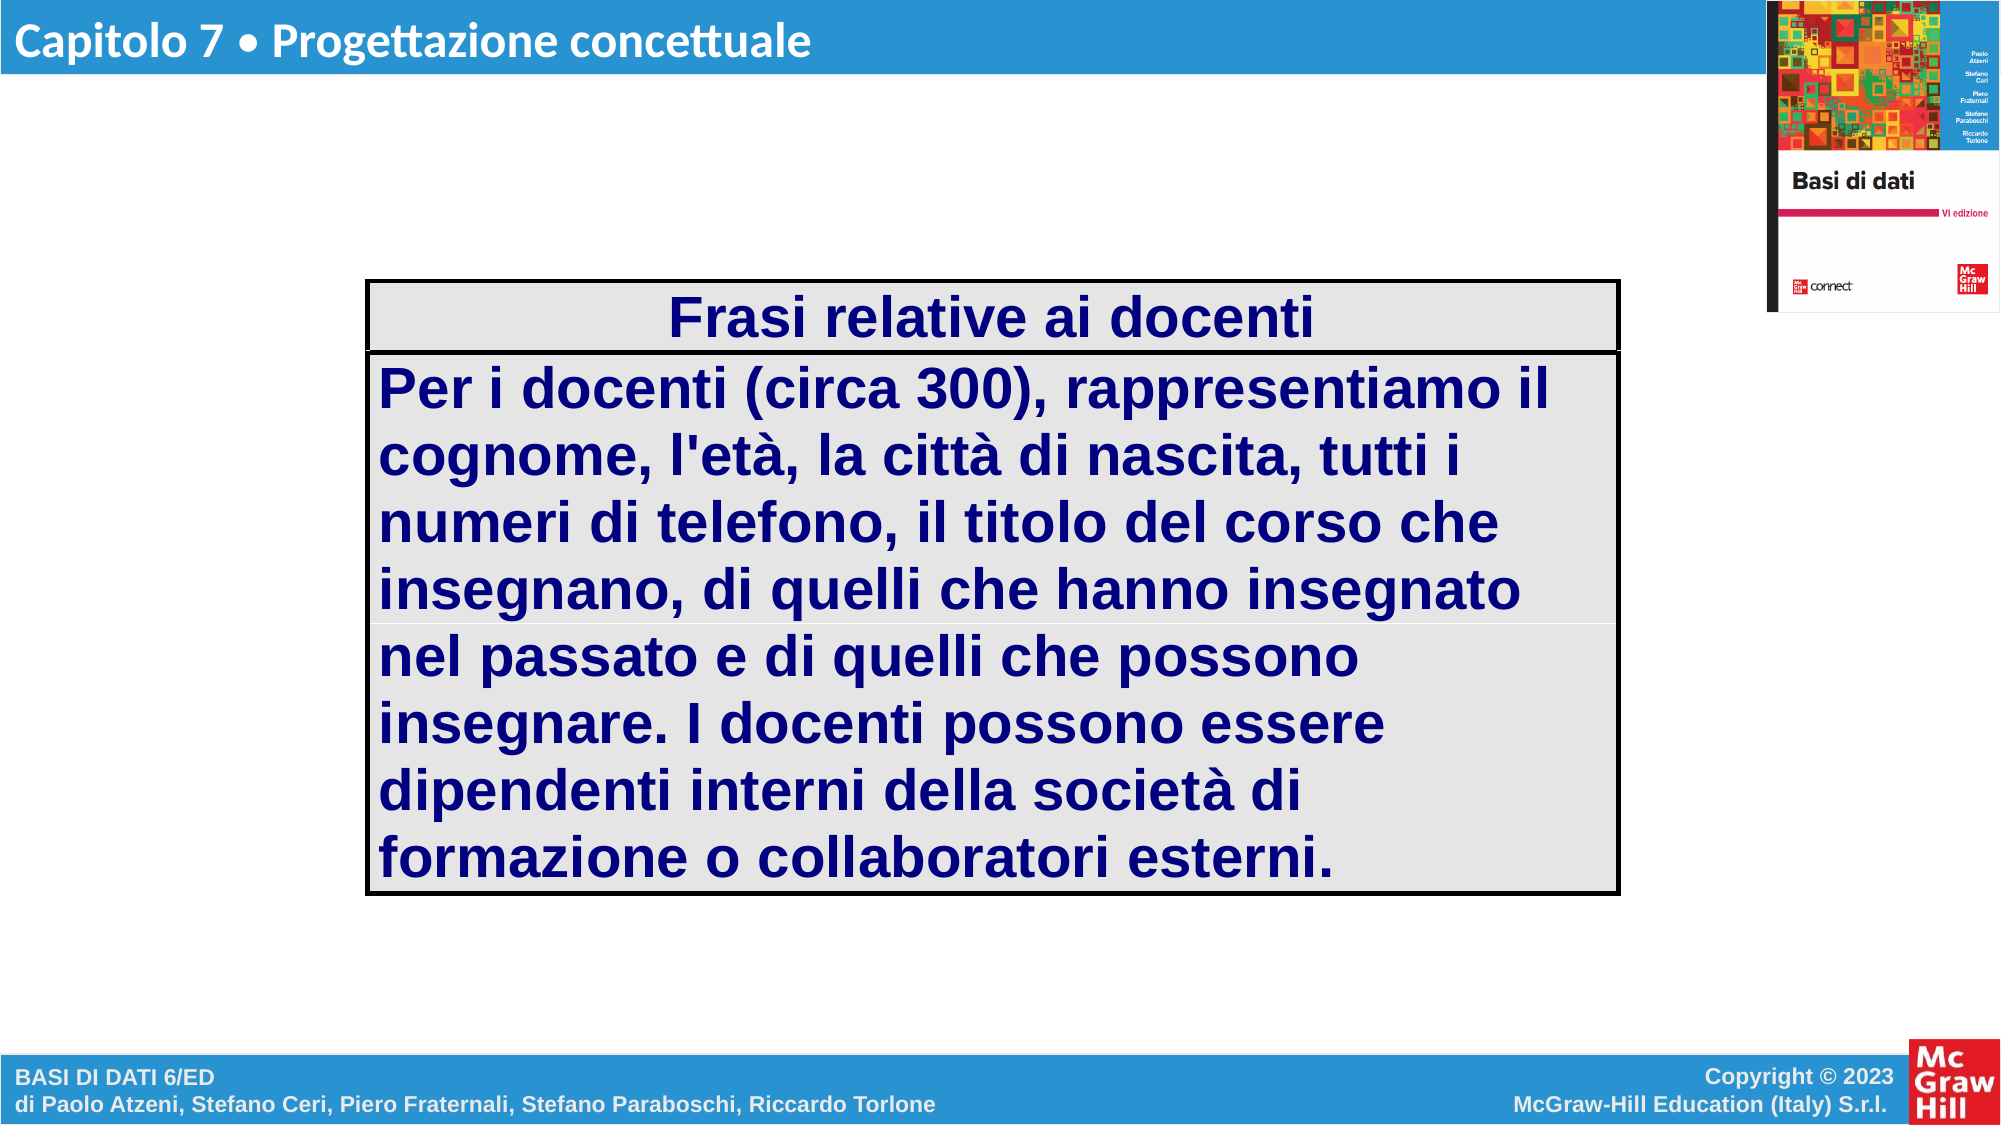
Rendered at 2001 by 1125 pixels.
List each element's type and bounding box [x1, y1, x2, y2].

picture [1909, 1039, 2001, 1125]
picture [1767, 1, 1999, 312]
text_box [349, 278, 1691, 990]
